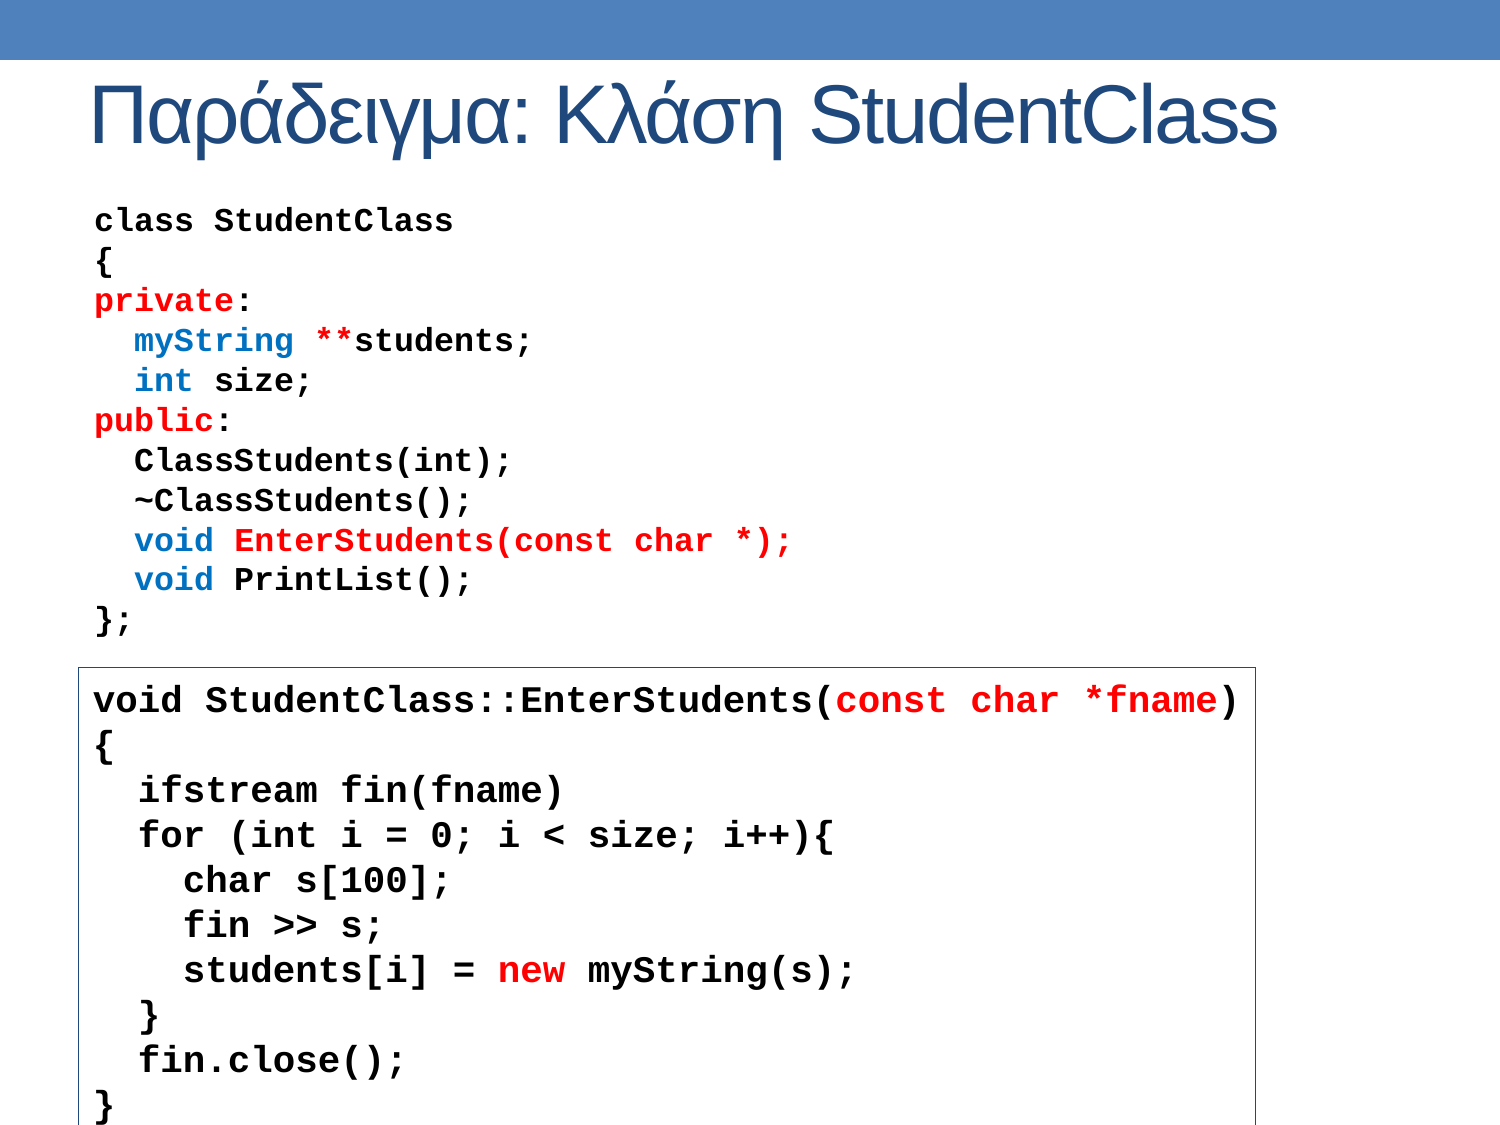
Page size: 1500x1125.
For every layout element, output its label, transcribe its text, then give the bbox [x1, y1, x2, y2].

title Παράδειγμα: Κλάση StudentClass [73, 28, 1424, 191]
text_box class StudentClass { private: myString **students; int size; public: ClassStudents(int); ~ClassStudents(); void EnterStudents(const char *); void PrintList(); }; [79, 190, 810, 645]
text_box void StudentClass::EnterStudents(const char *fname) { ifstream fin(fname) for (int i = 0; i < size; i++){ char s[100]; fin >> s; students[i] = new myString(s); } fin.close(); } [78, 667, 1256, 1125]
